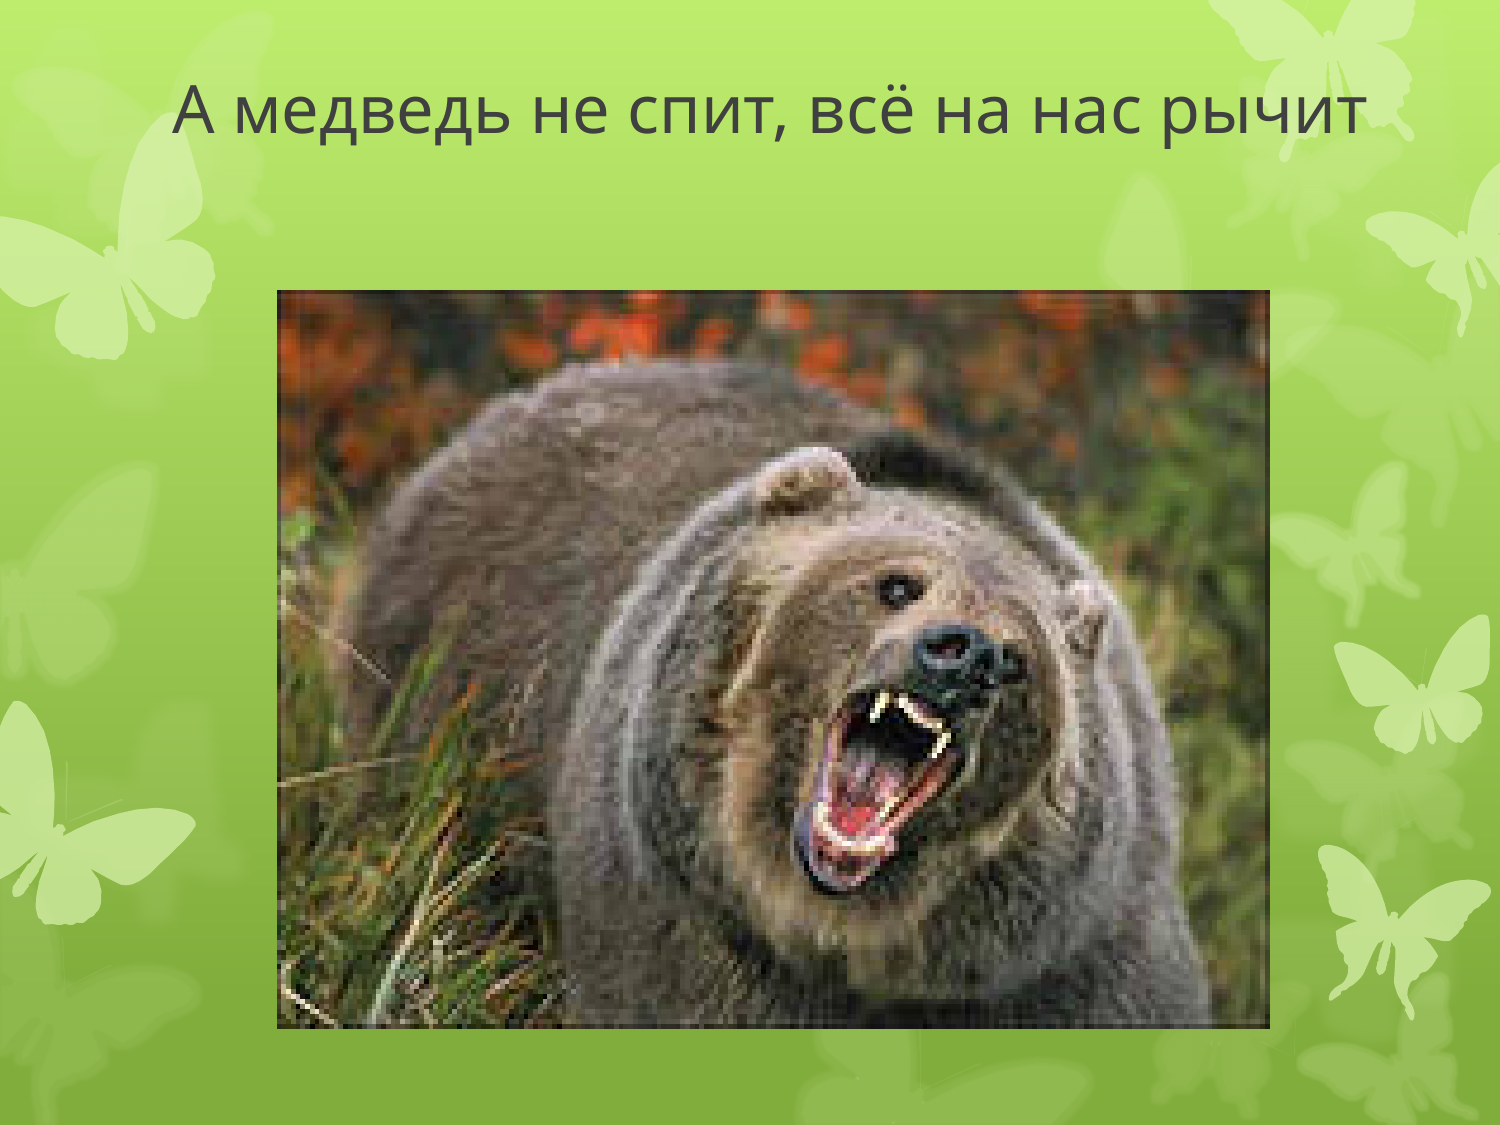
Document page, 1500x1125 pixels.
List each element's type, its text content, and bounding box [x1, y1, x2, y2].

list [276, 290, 1271, 1030]
title А медведь не спит, всё на нас рычит [41, 30, 1500, 183]
